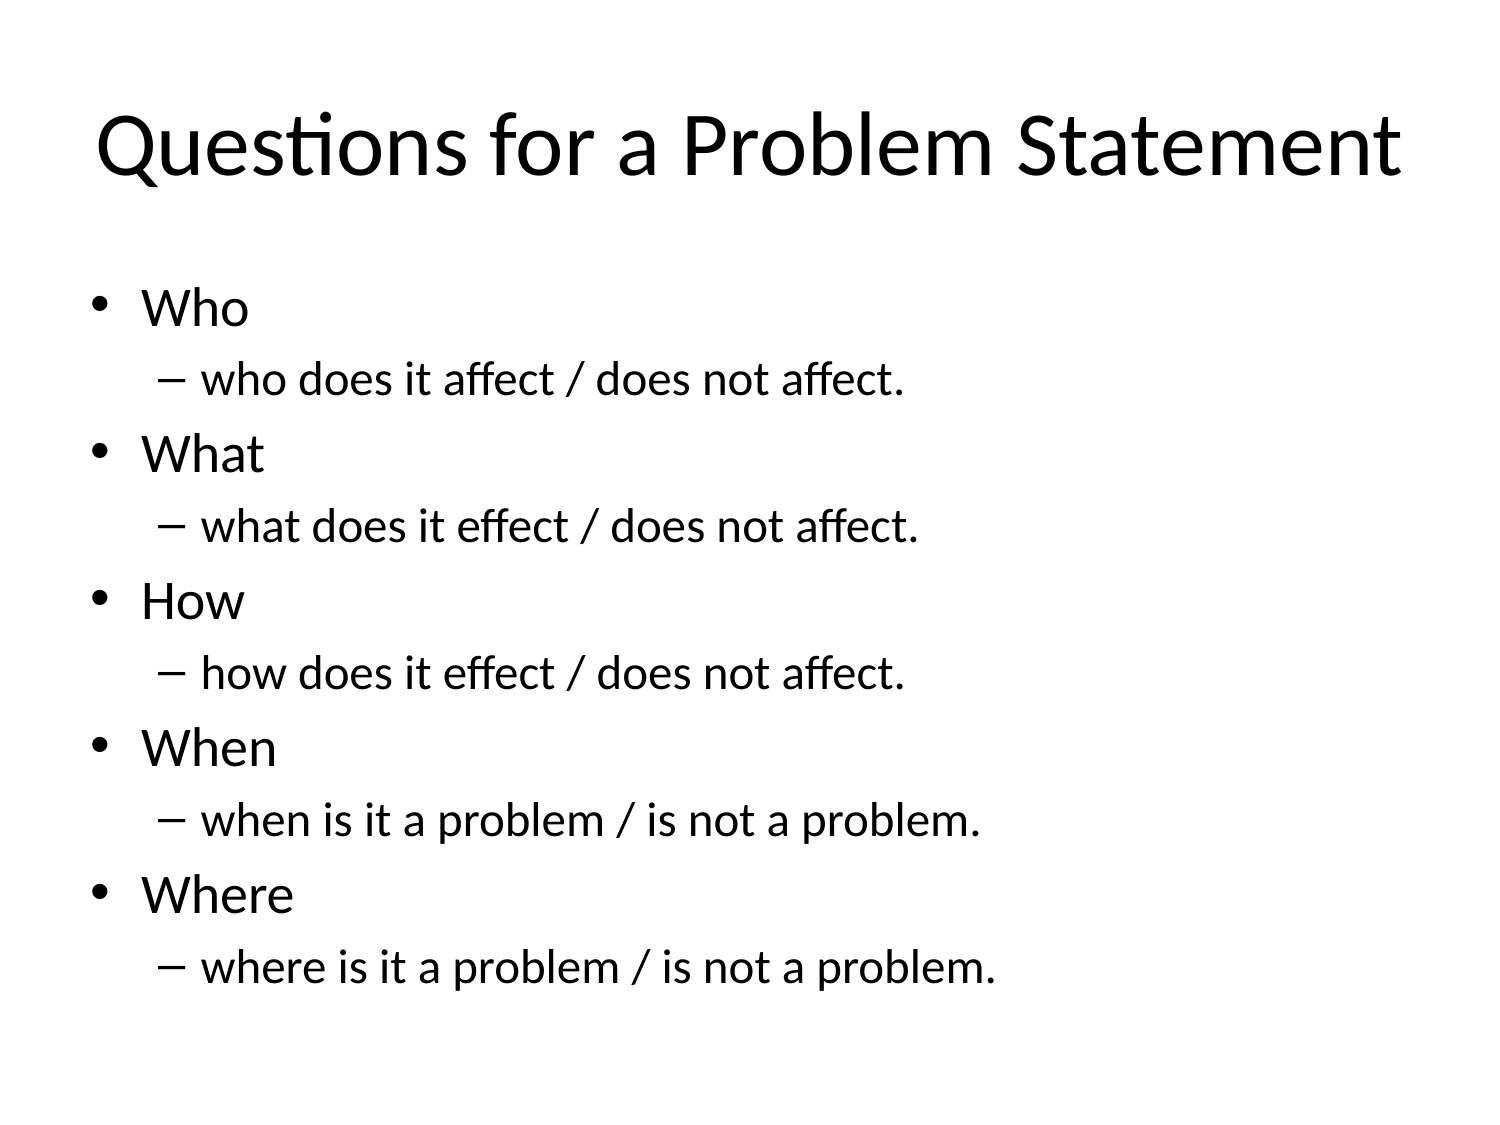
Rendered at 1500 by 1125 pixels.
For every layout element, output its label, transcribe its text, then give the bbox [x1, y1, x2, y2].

list Who who does it affect / does not affect. What what does it effect / does not affect. How how does it effect / does not affect. When when is it a problem / is not a problem. Where where is it a problem / is not a problem. [75, 262, 1425, 1005]
title Questions for a Problem Statement [75, 45, 1425, 233]
